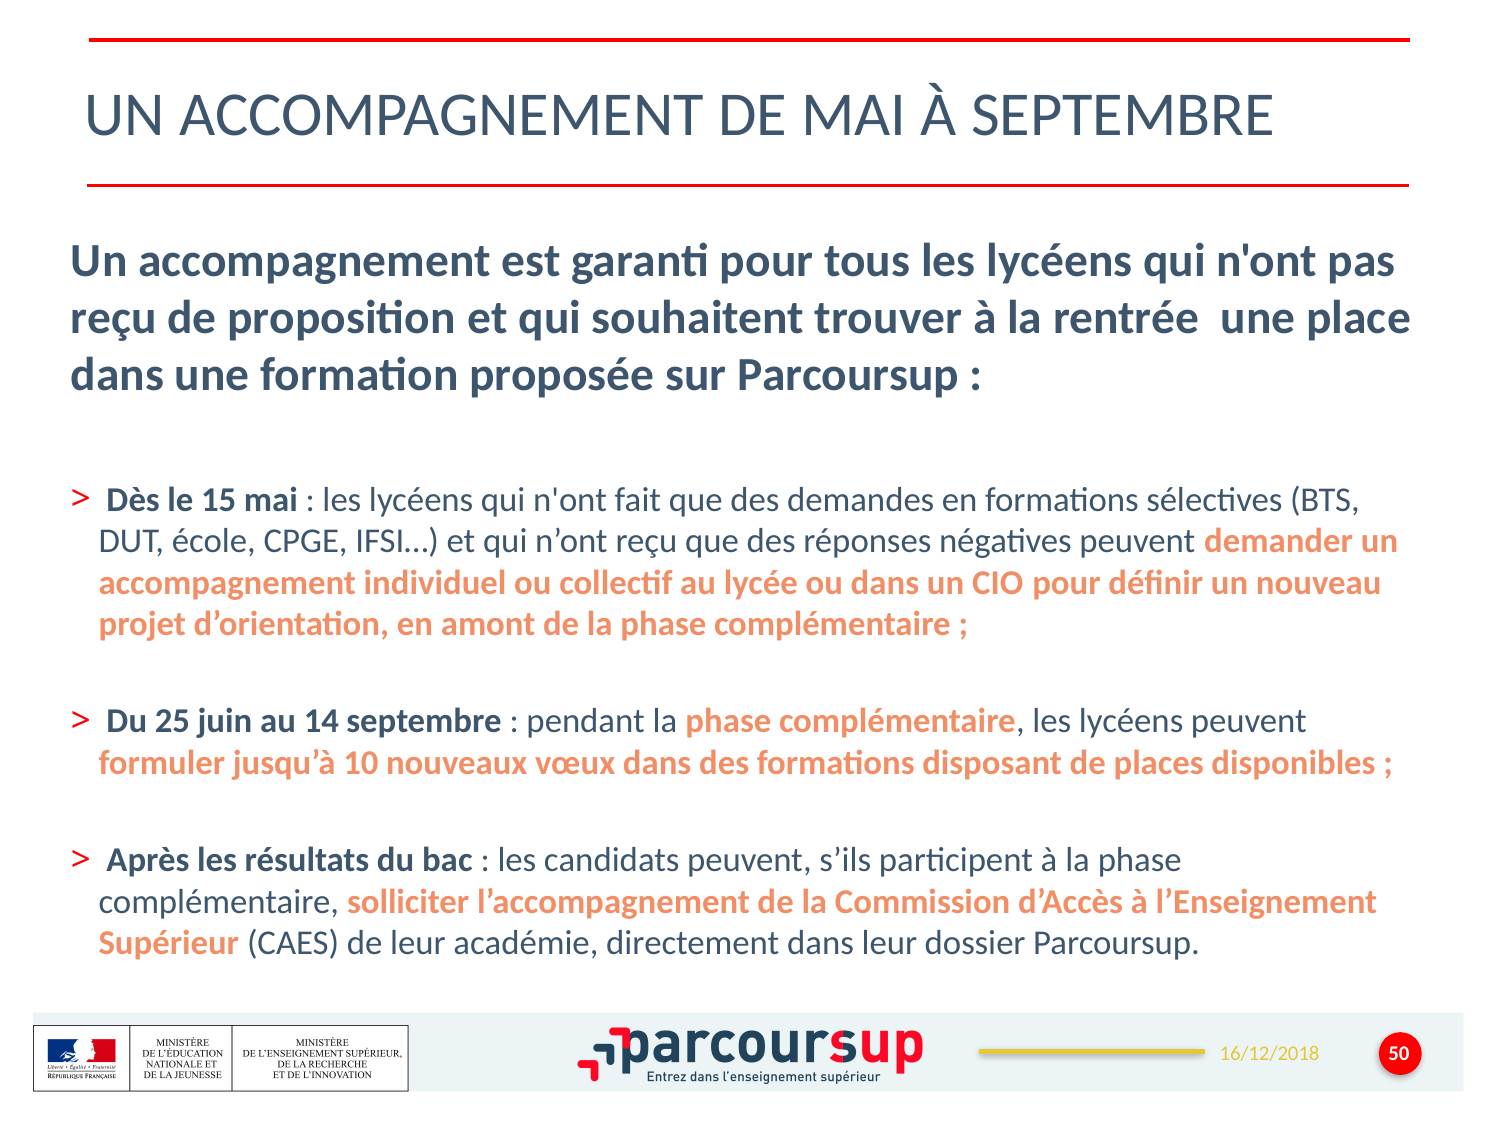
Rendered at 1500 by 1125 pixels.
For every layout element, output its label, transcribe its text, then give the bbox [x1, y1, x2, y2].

picture [0, 0, 1499, 1124]
slide_number 50 [1368, 1031, 1430, 1074]
list Un accompagnement est garanti pour tous les lycéens qui n'ont pas reçu de proposition et qui souhaitent trouver à la rentrée une place dans une formation proposée sur Parcoursup : Dès le 15 mai : les lycéens qui n'ont fait que des demandes en formations sélectives (BTS, DUT, école, CPGE, IFSI…) et qui n’ont reçu que des réponses négatives peuvent demander un accompagnement individuel ou collectif au lycée ou dans un CIO pour définir un nouveau projet d’orientation, en amont de la phase complémentaire ; Du 25 juin au 14 septembre : pendant la phase complémentaire, les lycéens peuvent formuler jusqu’à 10 nouveaux vœux dans des formations disposant de places disponibles ; Après les résultats du bac : les candidats peuvent, s’ils participent à la phase complémentaire, solliciter l’accompagnement de la Commission d’Accès à l’Enseignement Supérieur (CAES) de leur académie, directement dans leur dossier Parcoursup. [55, 220, 1429, 996]
title Un accompagnement de mai à septembre [69, 12, 1409, 220]
